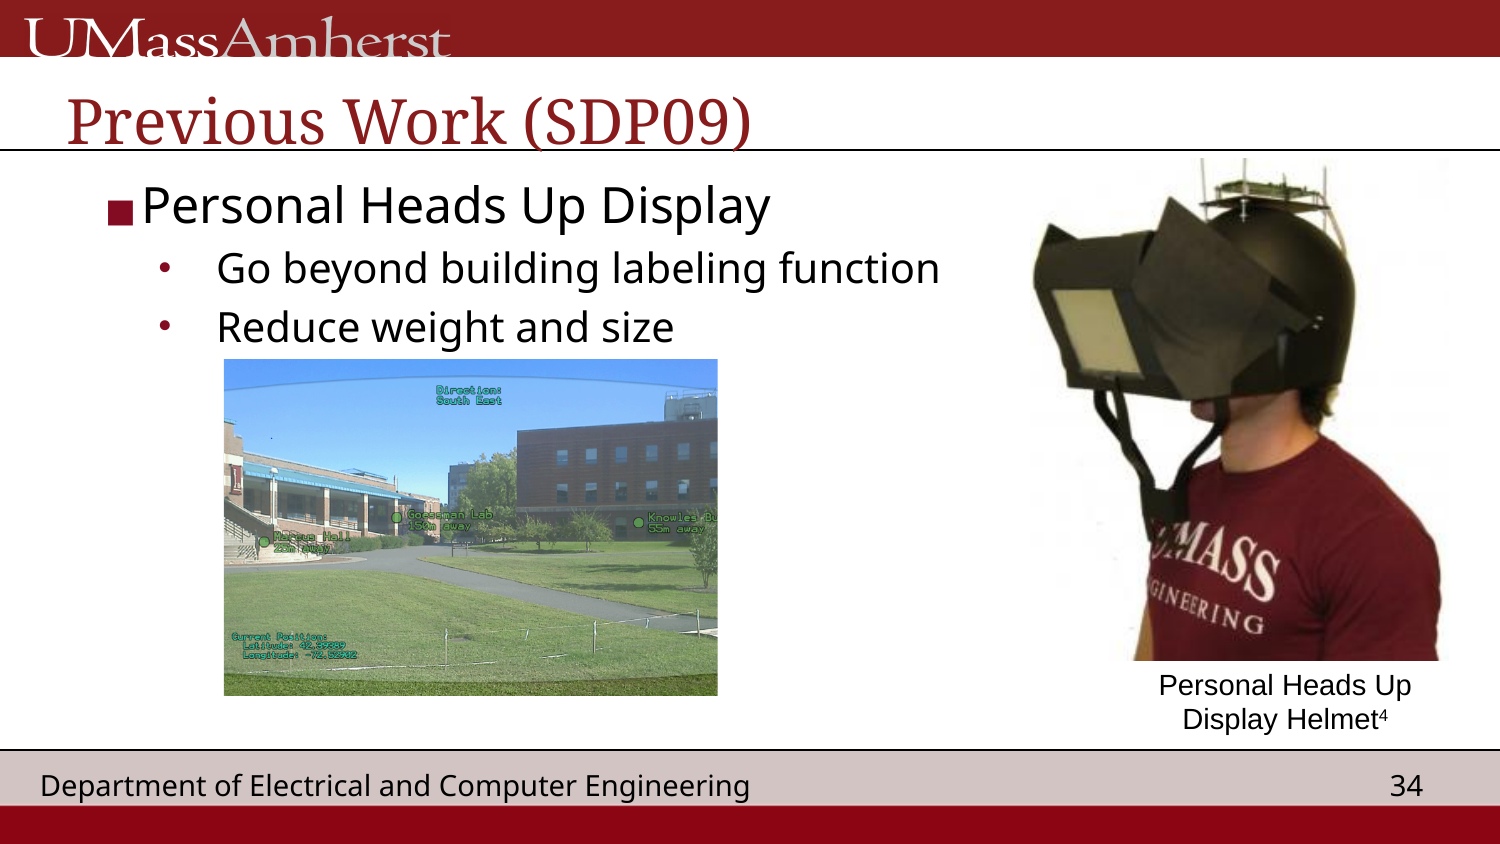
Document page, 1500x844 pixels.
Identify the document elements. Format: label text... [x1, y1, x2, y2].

picture [1030, 158, 1450, 661]
title Previous Work (SDP09) [51, 72, 1449, 158]
list Personal Heads Up Display Go beyond building labeling function Reduce weight and size [51, 158, 1059, 720]
picture [0, 751, 1500, 844]
picture [223, 358, 718, 697]
text_box Personal Heads Up Display Helmet4 [1134, 669, 1436, 707]
picture [0, 0, 1500, 57]
